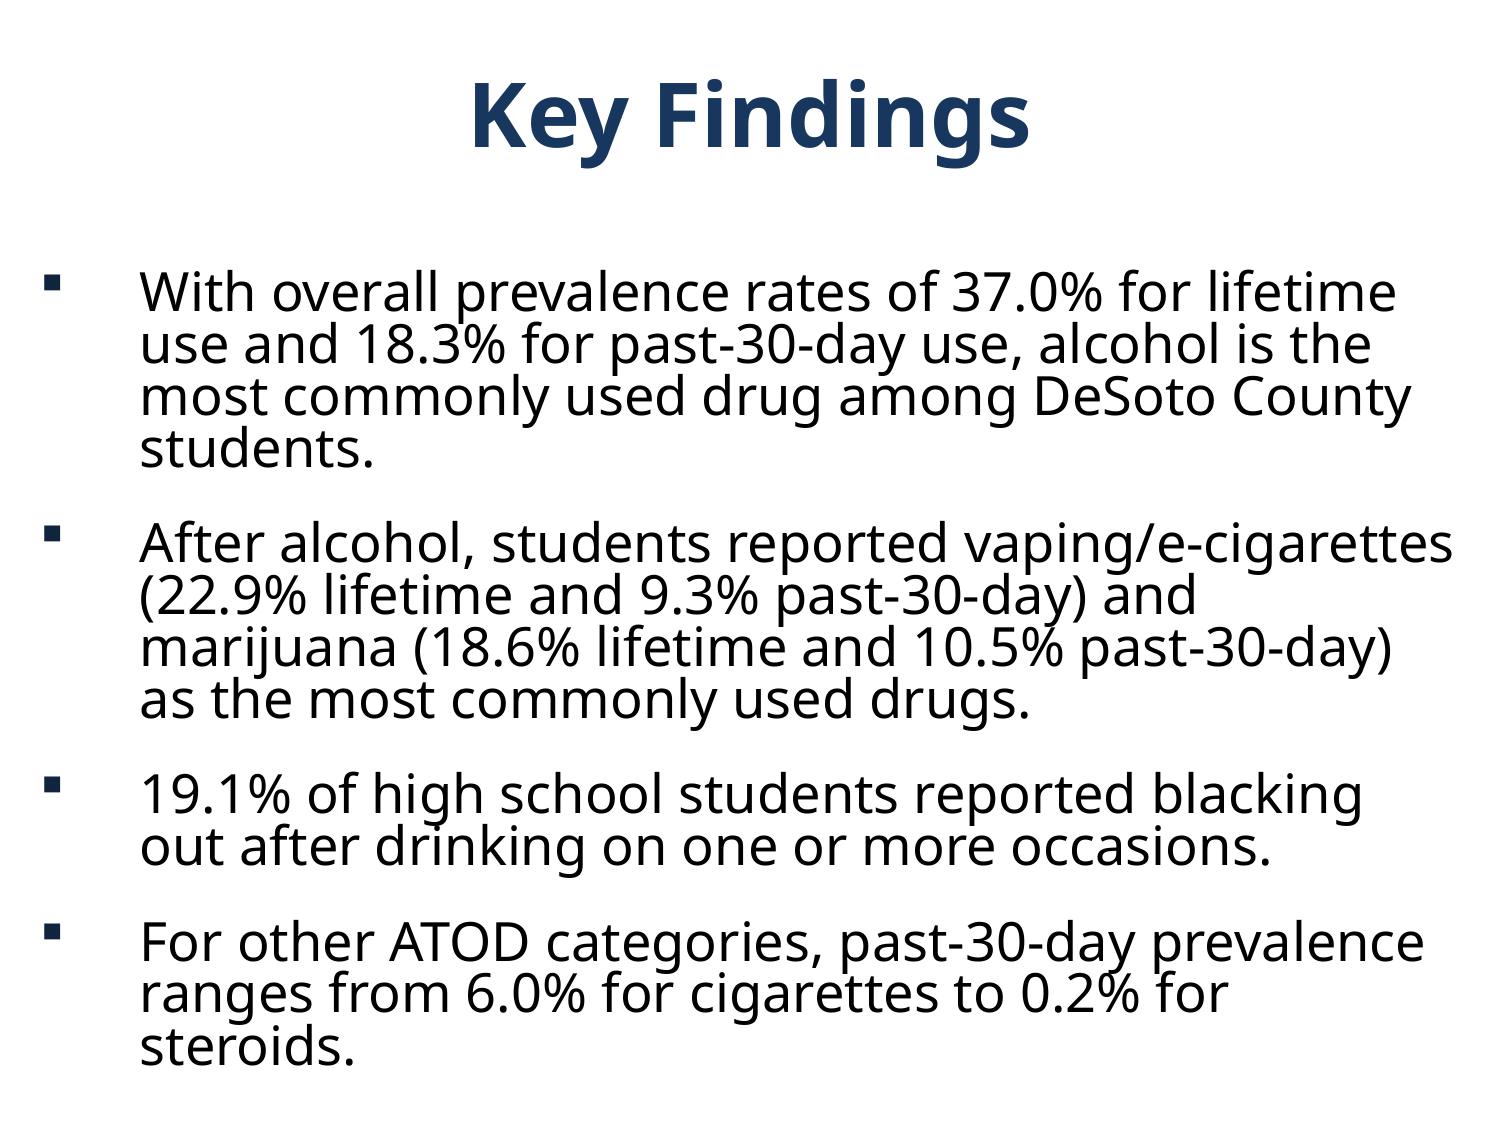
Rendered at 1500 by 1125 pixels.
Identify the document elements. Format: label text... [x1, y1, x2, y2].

text_box With overall prevalence rates of 37.0% for lifetime use and 18.3% for past-30-day use, alcohol is the most commonly used drug among DeSoto County students. After alcohol, students reported vaping/e-cigarettes (22.9% lifetime and 9.3% past-30-day) and marijuana (18.6% lifetime and 10.5% past-30-day) as the most commonly used drugs. 19.1% of high school students reported blacking out after drinking on one or more occasions. For other ATOD categories, past-30-day prevalence ranges from 6.0% for cigarettes to 0.2% for steroids. [24, 262, 1475, 988]
text_box Key Findings [37, 62, 1463, 174]
